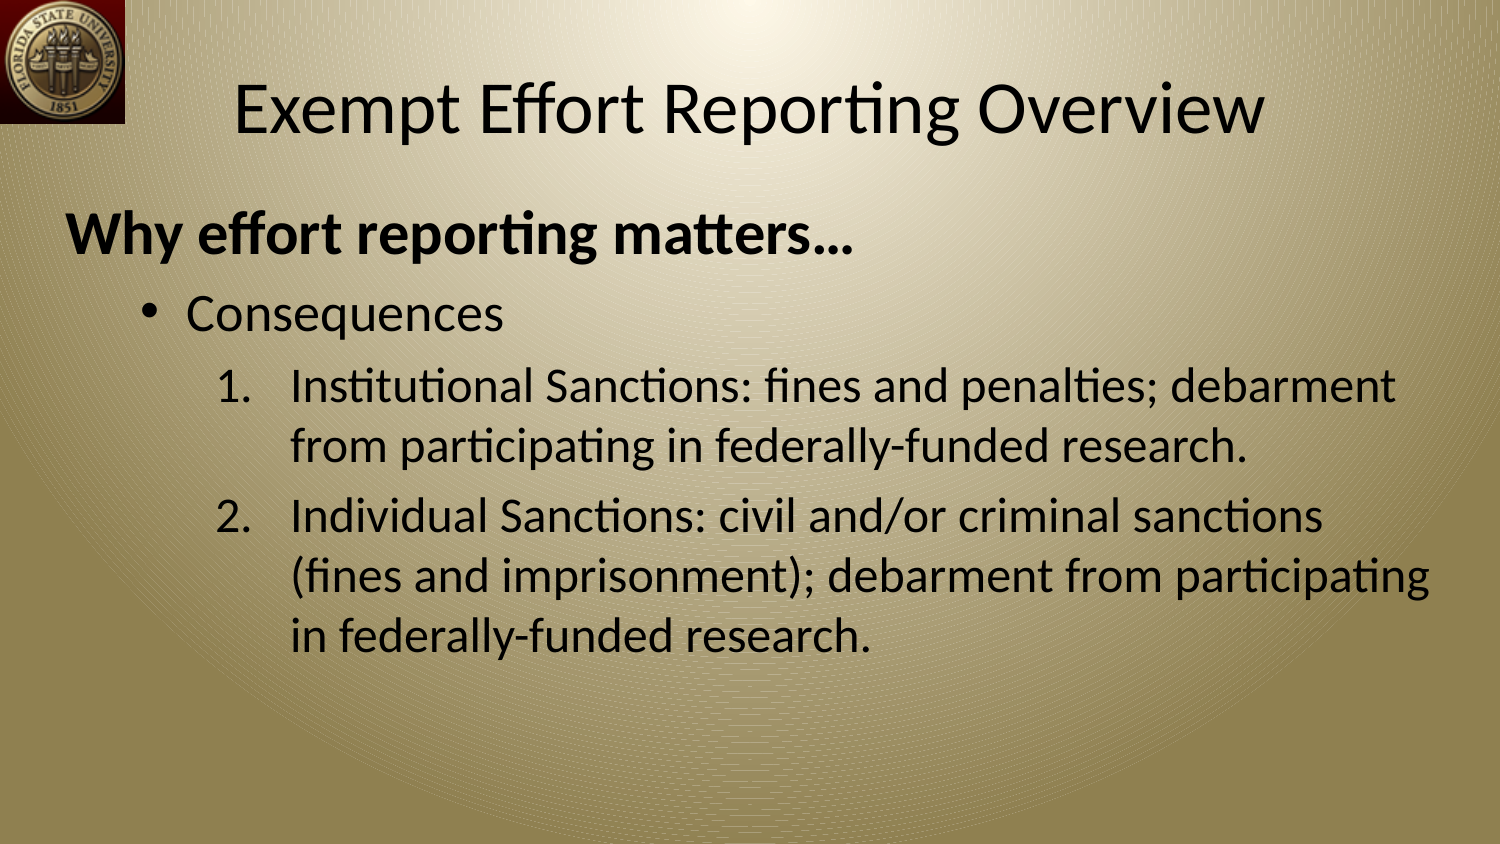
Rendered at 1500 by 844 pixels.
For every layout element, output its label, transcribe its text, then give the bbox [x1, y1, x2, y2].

title Exempt Effort Reporting Overview [75, 33, 1425, 175]
picture [0, 0, 126, 124]
list Why effort reporting matters… Consequences Institutional Sanctions: fines and penalties; debarment from participating in federally-funded research. Individual Sanctions: civil and/or criminal sanctions (fines and imprisonment); debarment from participating in federally-funded research. [50, 184, 1450, 788]
